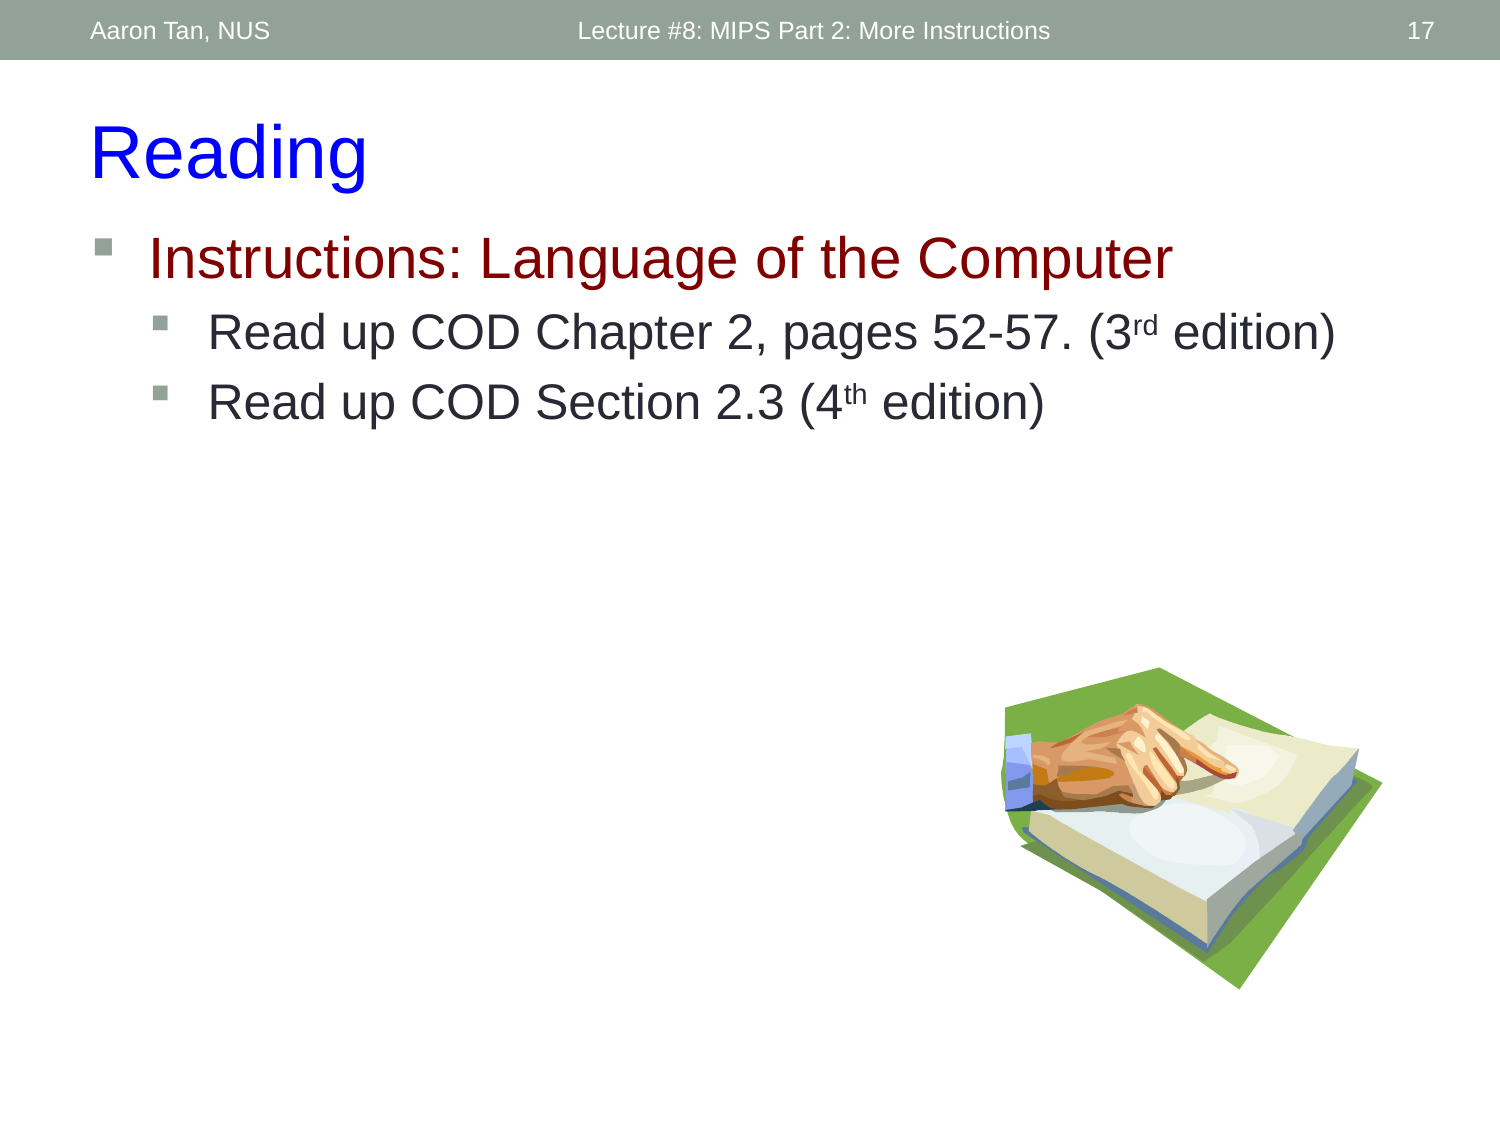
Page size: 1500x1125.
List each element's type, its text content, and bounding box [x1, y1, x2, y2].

text_box Instructions: Language of the Computer Read up COD Chapter 2, pages 52-57. (3rd edition) Read up COD Section 2.3 (4th edition) [74, 212, 1425, 475]
text_box Reading [75, 96, 1450, 202]
slide_number Aaron Tan, NUS [75, 3, 550, 57]
slide_number 17 [1308, 3, 1450, 57]
picture [999, 662, 1388, 995]
footer Lecture #8: MIPS Part 2: More Instructions [562, 3, 1238, 57]
